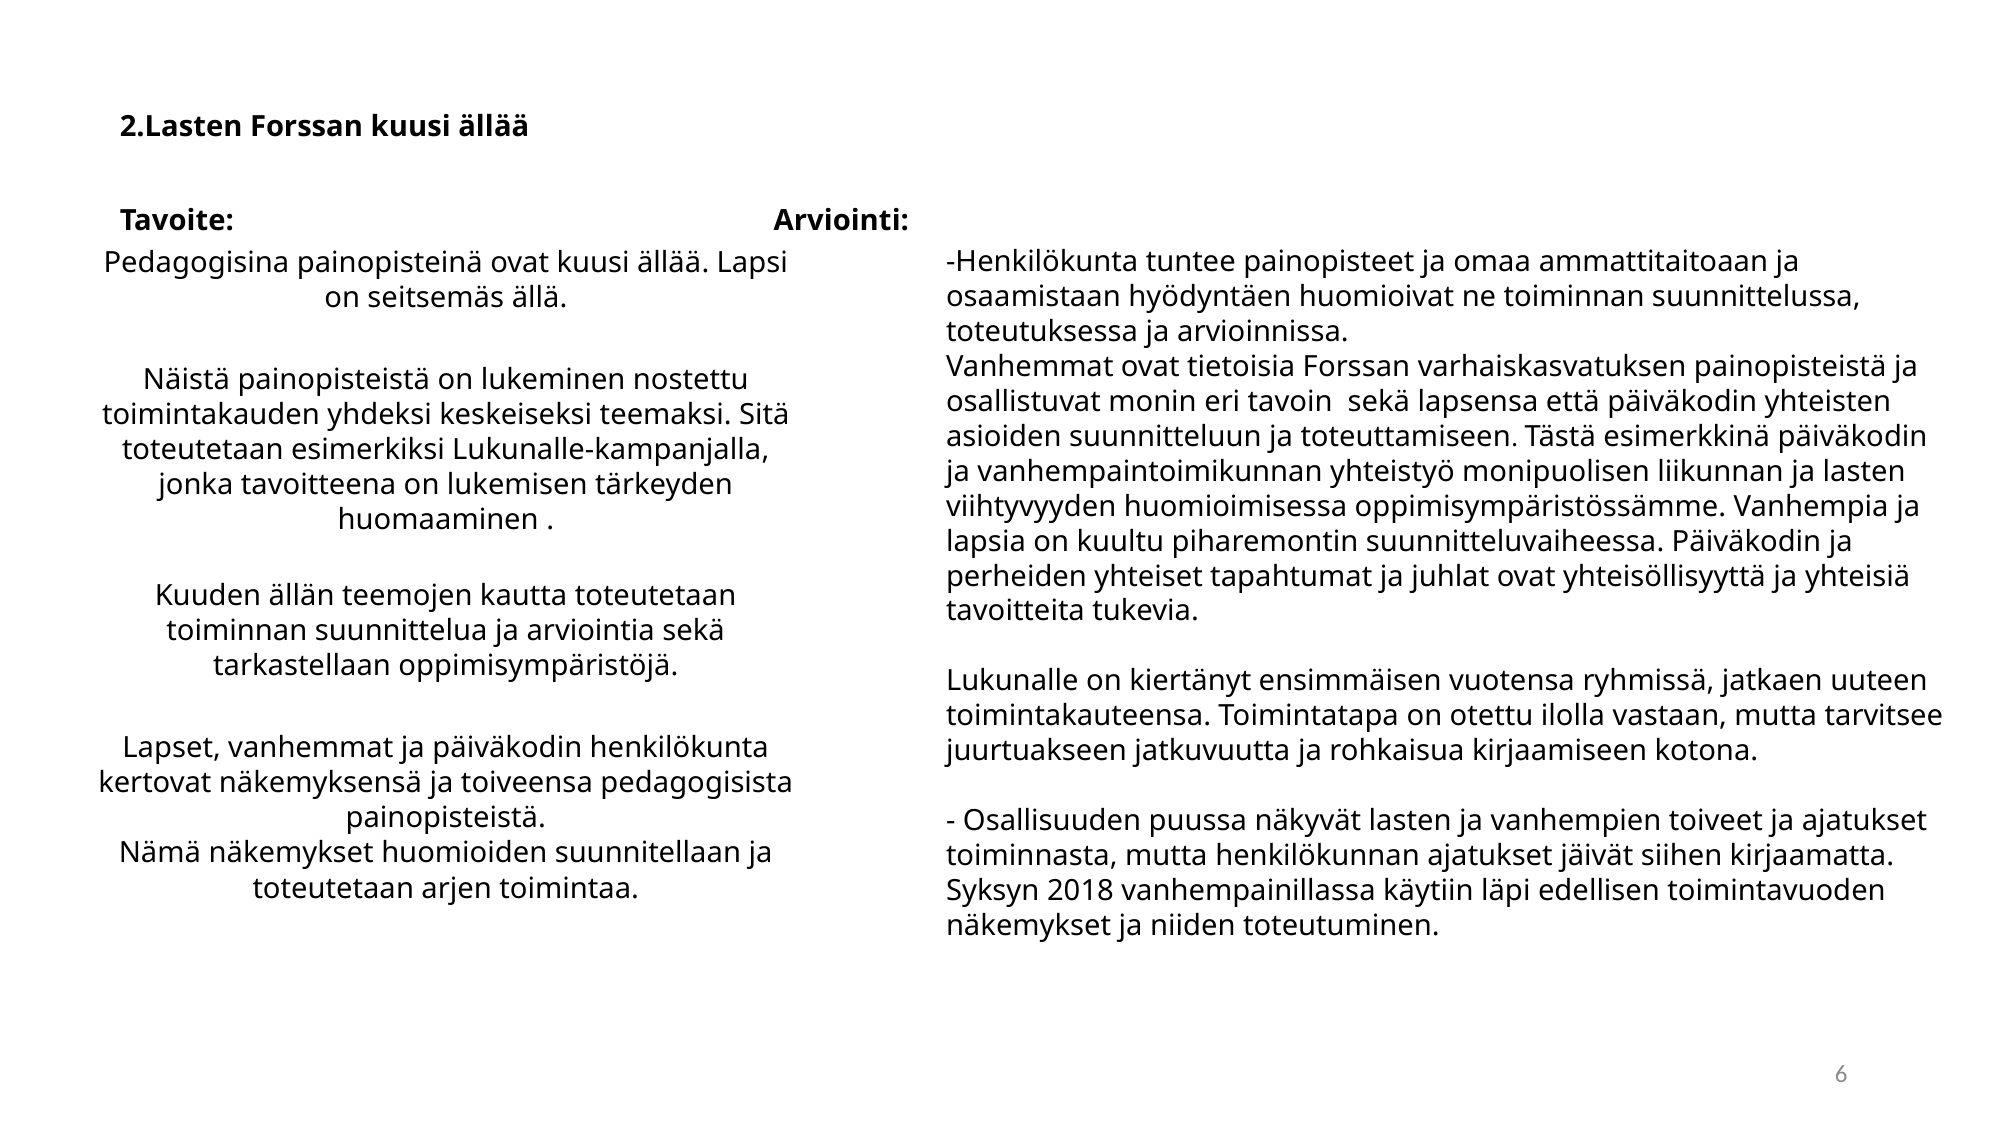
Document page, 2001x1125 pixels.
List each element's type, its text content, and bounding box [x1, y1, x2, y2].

title 2.Lasten Forssan kuusi ällää Tavoite: Arviointi: [104, 36, 1735, 347]
list Pedagogisina painopisteinä ovat kuusi ällää. Lapsi on seitsemäs ällä. Näistä painopisteistä on lukeminen nostettu toimintakauden yhdeksi keskeiseksi teemaksi. Sitä toteutetaan esimerkiksi Lukunalle-kampanjalla, jonka tavoitteena on lukemisen tärkeyden huomaaminen . Kuuden ällän teemojen kautta toteutetaan toiminnan suunnittelua ja arviointia sekä tarkastellaan oppimisympäristöjä. Lapset, vanhemmat ja päiväkodin henkilökunta kertovat näkemyksensä ja toiveensa pedagogisista painopisteistä. Nämä näkemykset huomioiden suunnitellaan ja toteutetaan arjen toimintaa. [67, 153, 825, 1082]
text_box -Henkilökunta tuntee painopisteet ja omaa ammattitaitoaan ja osaamistaan hyödyntäen huomioivat ne toiminnan suunnittelussa, toteutuksessa ja arvioinnissa. Vanhemmat ovat tietoisia Forssan varhaiskasvatuksen painopisteistä ja osallistuvat monin eri tavoin sekä lapsensa että päiväkodin yhteisten asioiden suunnitteluun ja toteuttamiseen. Tästä esimerkkinä päiväkodin ja vanhempaintoimikunnan yhteistyö monipuolisen liikunnan ja lasten viihtyvyyden huomioimisessa oppimisympäristössämme. Vanhempia ja lapsia on kuultu piharemontin suunnitteluvaiheessa. Päiväkodin ja perheiden yhteiset tapahtumat ja juhlat ovat yhteisöllisyyttä ja yhteisiä tavoitteita tukevia. Lukunalle on kiertänyt ensimmäisen vuotensa ryhmissä, jatkaen uuteen toimintakauteensa. Toimintatapa on otettu ilolla vastaan, mutta tarvitsee juurtuakseen jatkuvuutta ja rohkaisua kirjaamiseen kotona. - Osallisuuden puussa näkyvät lasten ja vanhempien toiveet ja ajatukset toiminnasta, mutta henkilökunnan ajatukset jäivät siihen kirjaamatta. Syksyn 2018 vanhempainillassa käytiin läpi edellisen toimintavuoden näkemykset ja niiden toteutuminen. [931, 234, 1973, 949]
slide_number 6 [1412, 1042, 1863, 1103]
